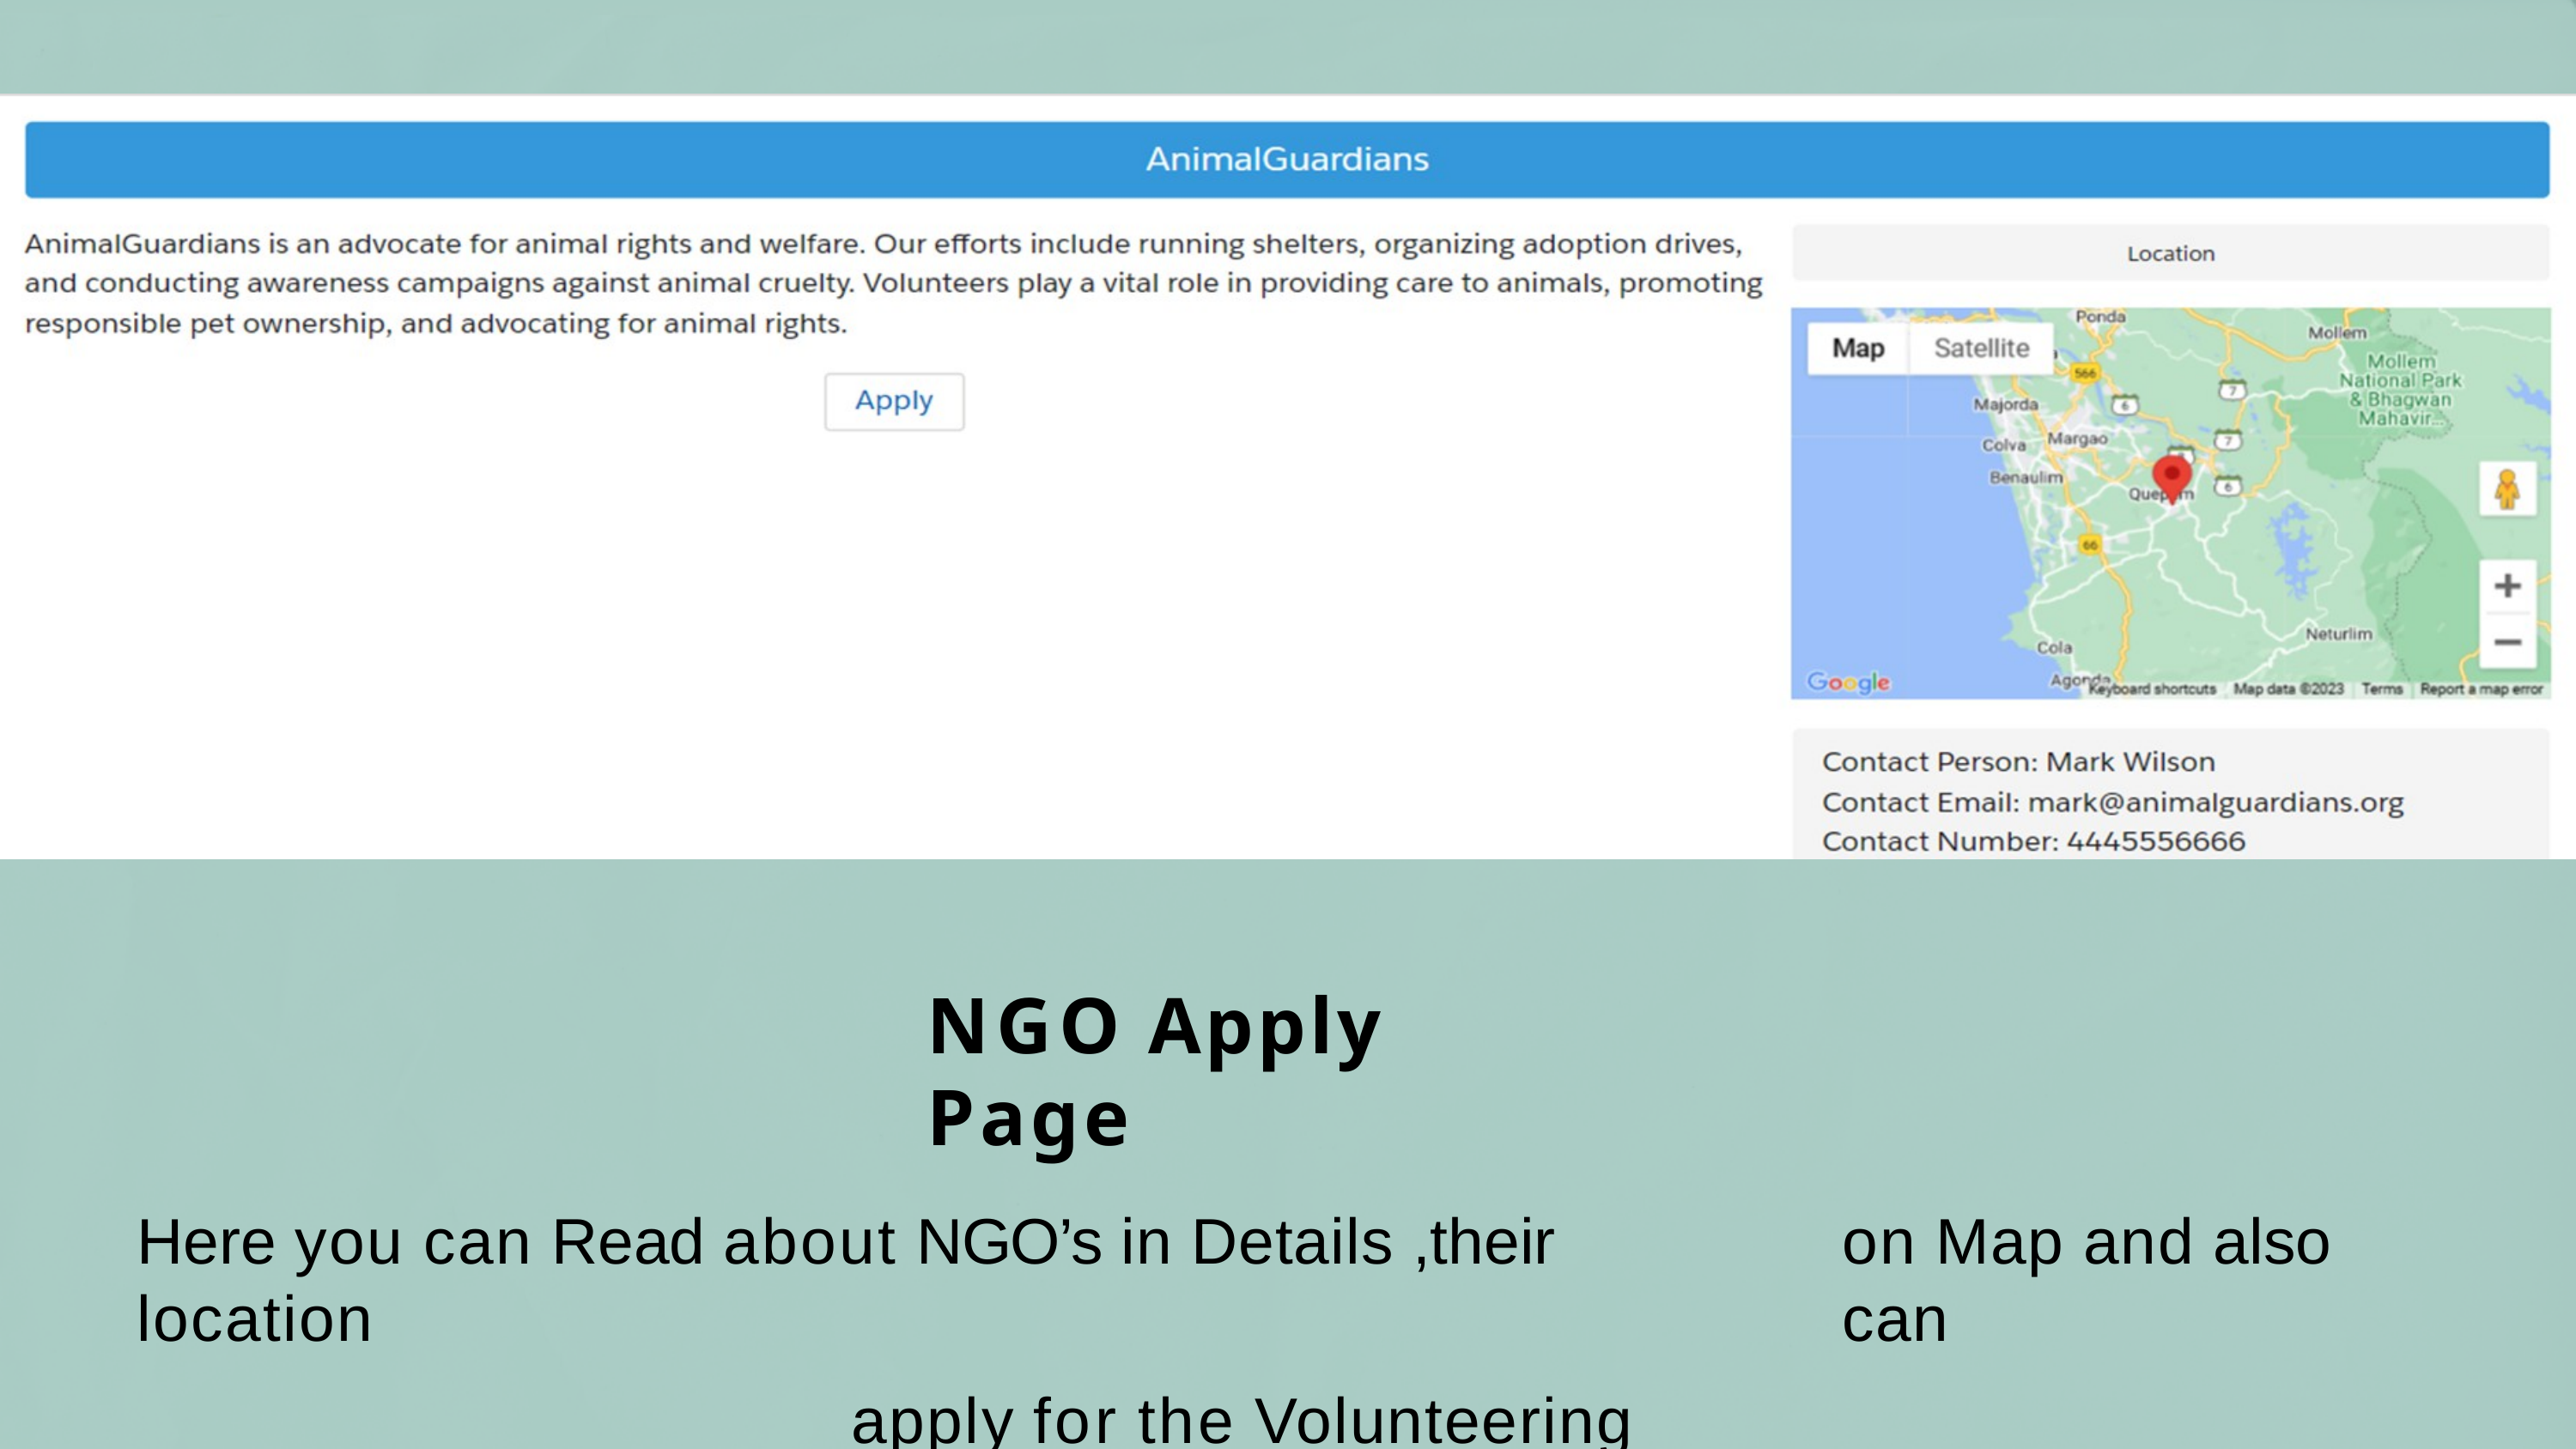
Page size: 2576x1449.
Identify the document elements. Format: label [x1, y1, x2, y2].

text_box [0, 0, 2576, 1449]
